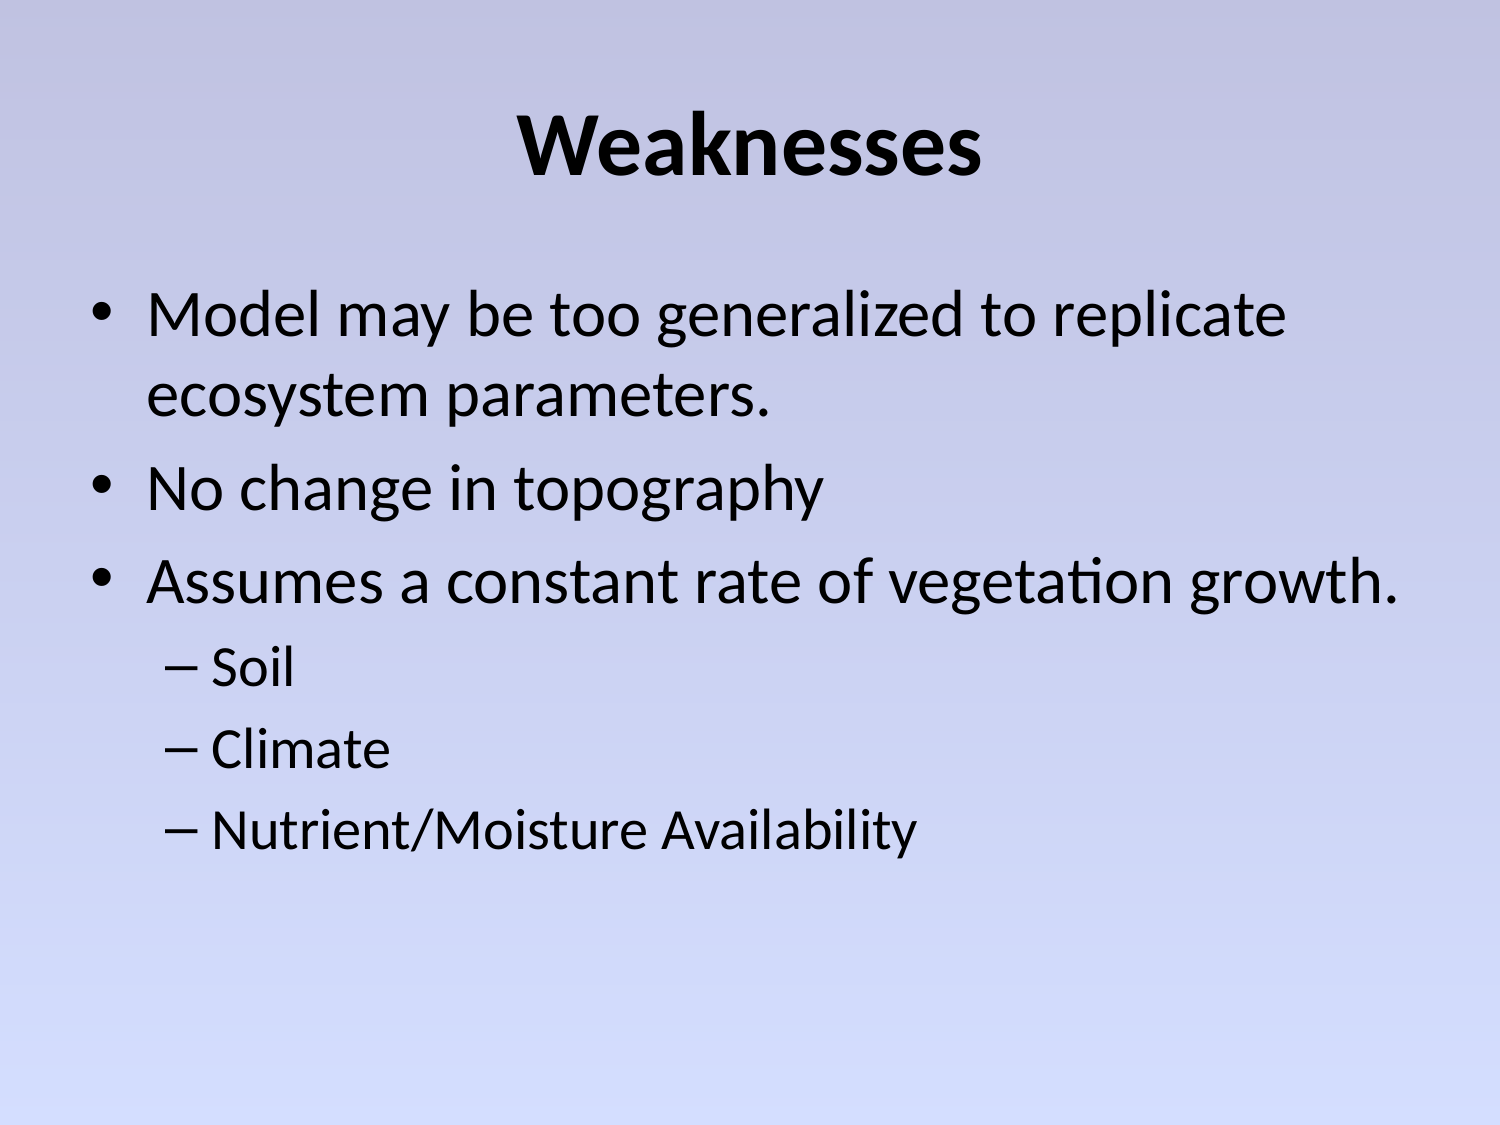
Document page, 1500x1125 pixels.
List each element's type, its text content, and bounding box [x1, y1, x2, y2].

list Model may be too generalized to replicate ecosystem parameters. No change in topography Assumes a constant rate of vegetation growth. Soil Climate Nutrient/Moisture Availability [75, 262, 1425, 1005]
title Weaknesses [75, 45, 1425, 233]
